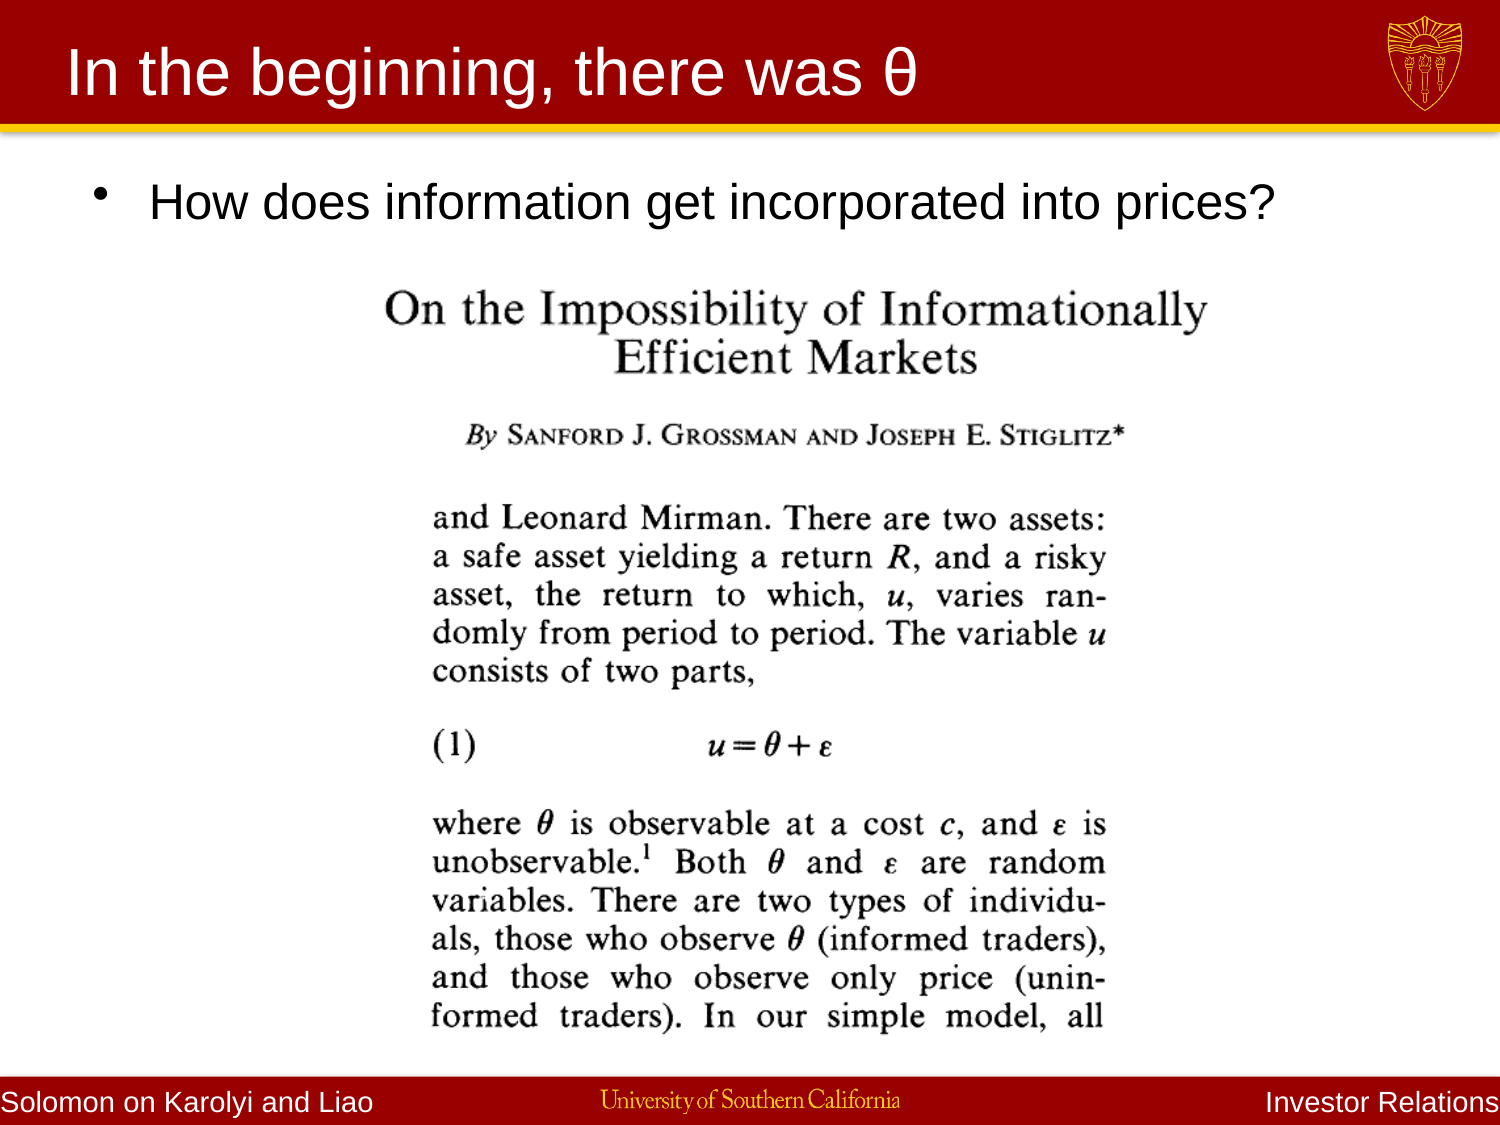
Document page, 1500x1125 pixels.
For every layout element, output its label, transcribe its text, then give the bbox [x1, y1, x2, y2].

title In the beginning, there was θ [49, 24, 1401, 113]
picture [424, 499, 1118, 1038]
list How does information get incorporated into prices? [77, 162, 1391, 988]
picture [356, 274, 1227, 463]
